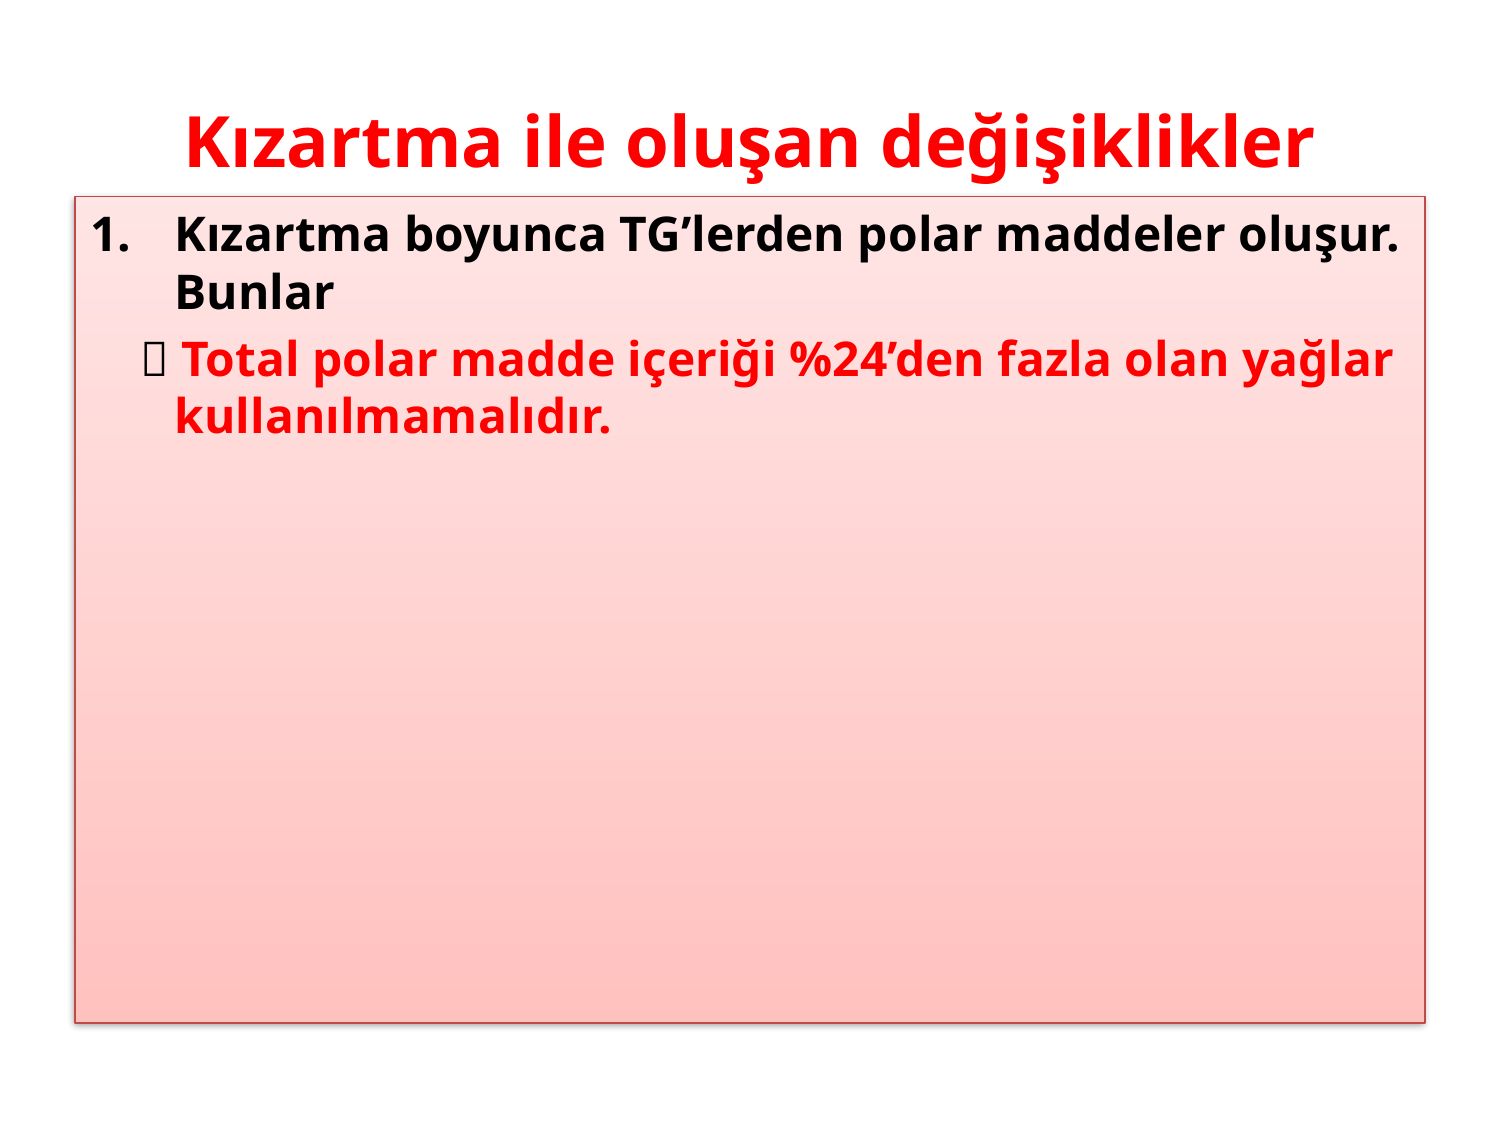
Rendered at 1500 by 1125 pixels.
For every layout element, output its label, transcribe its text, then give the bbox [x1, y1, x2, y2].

title Kızartma ile oluşan değişiklikler [75, 45, 1425, 195]
list Kızartma boyunca TG’lerden polar maddeler oluşur. Bunlar  Total polar madde içeriği %24’den fazla olan yağlar kullanılmamalıdır. [74, 196, 1426, 1024]
